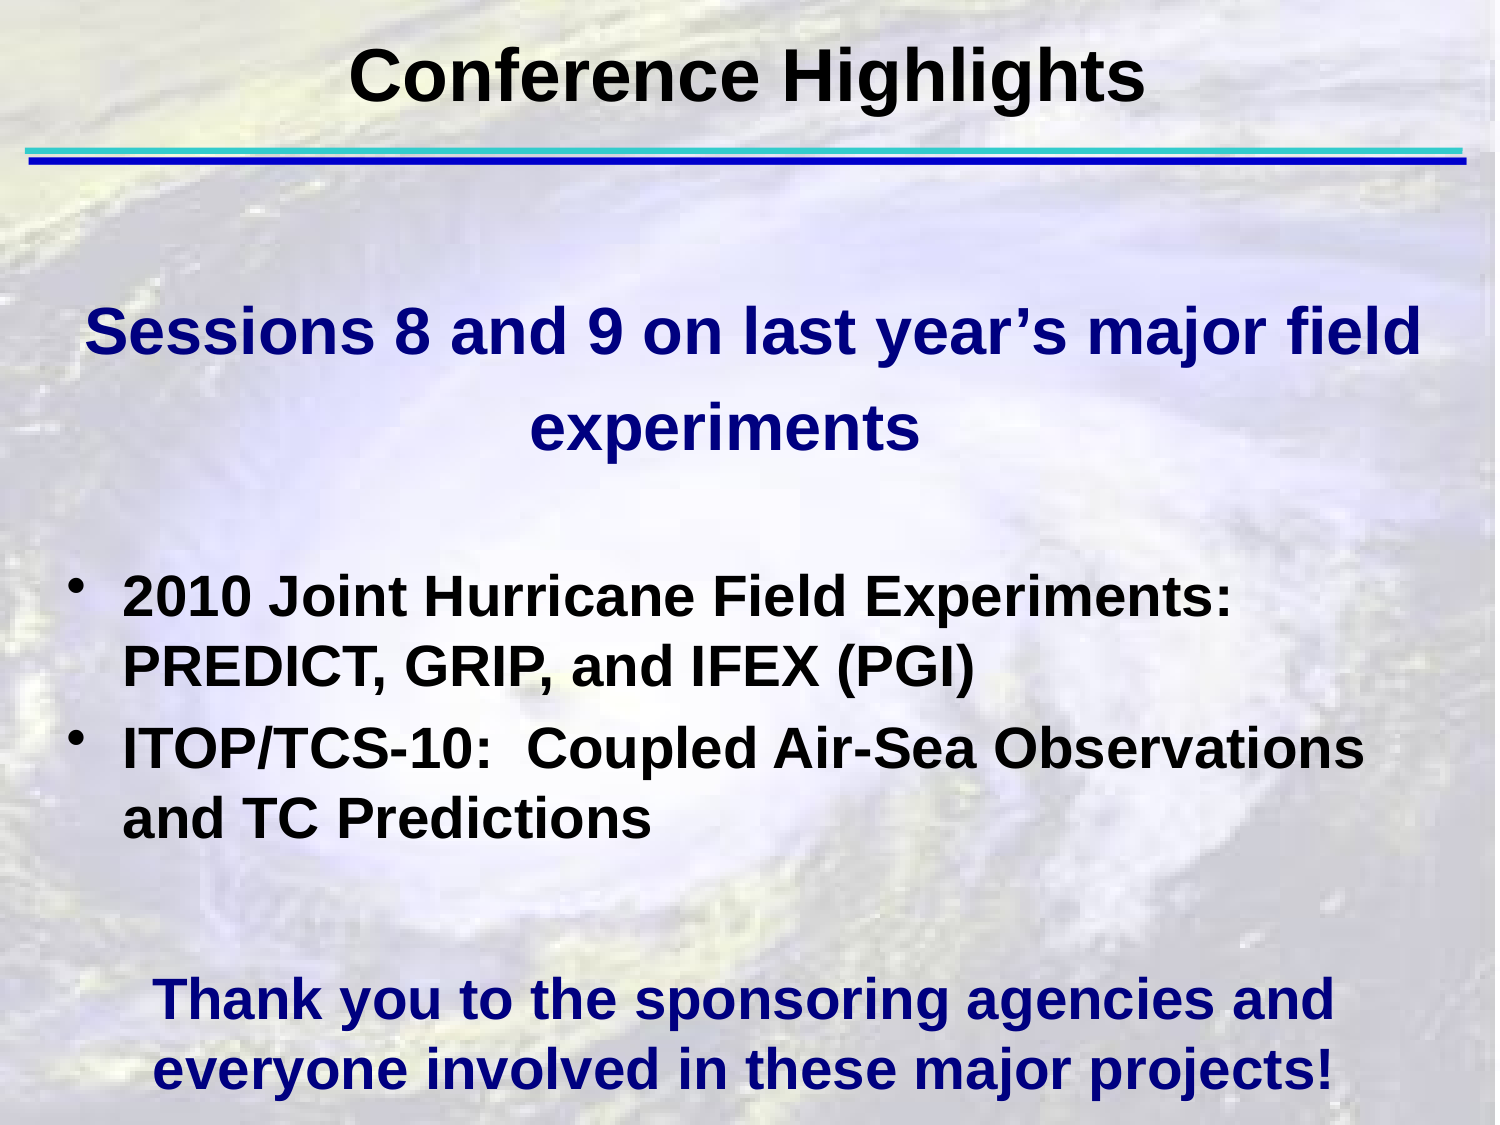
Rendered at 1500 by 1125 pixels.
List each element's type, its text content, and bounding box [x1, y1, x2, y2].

text_box Conference Highlights [108, 32, 1389, 124]
text_box Thank you to the sponsoring agencies and everyone involved in these major projects! [21, 953, 1468, 1109]
list Sessions 8 and 9 on last year’s major field experiments 2010 Joint Hurricane Field Experiments: PREDICT, GRIP, and IFEX (PGI) ITOP/TCS-10: Coupled Air-Sea Observations and TC Predictions [51, 264, 1458, 791]
picture [0, 0, 1500, 1125]
